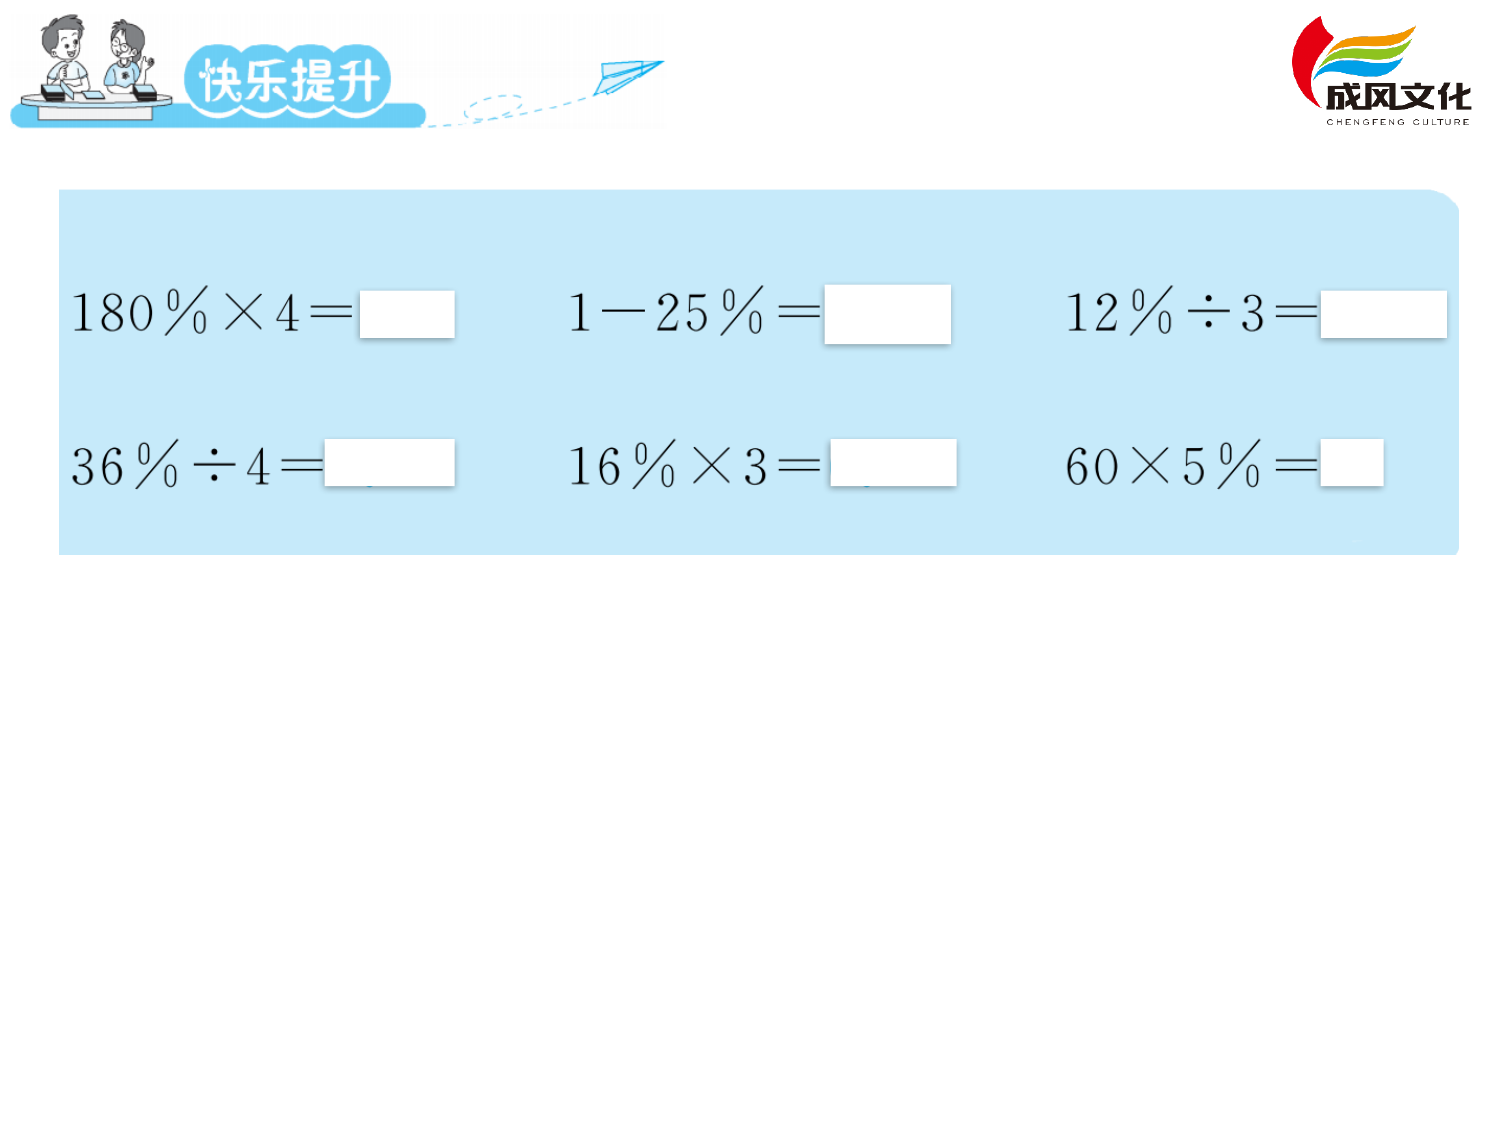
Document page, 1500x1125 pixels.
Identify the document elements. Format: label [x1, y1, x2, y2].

picture [58, 189, 1459, 556]
picture [1281, 0, 1489, 136]
picture [8, 0, 671, 136]
